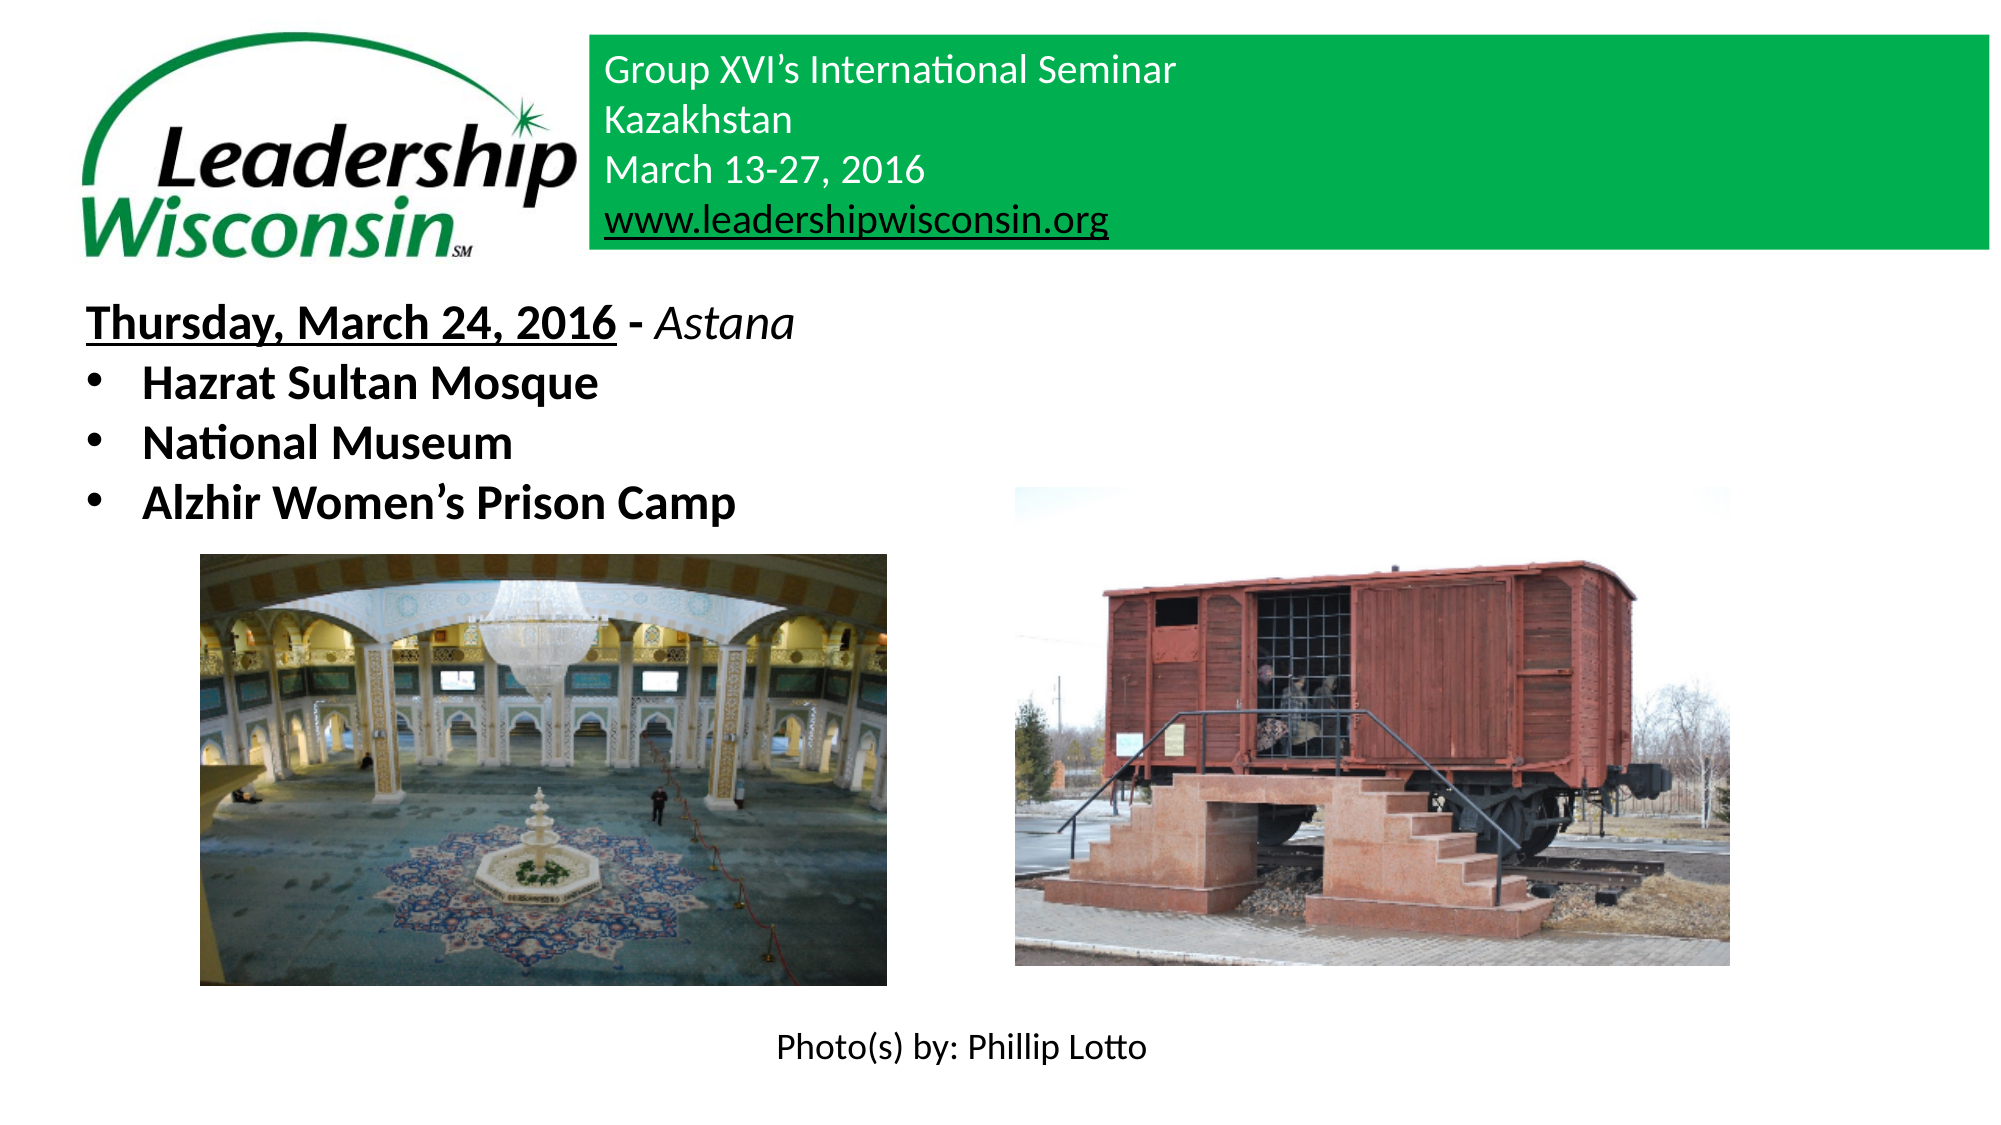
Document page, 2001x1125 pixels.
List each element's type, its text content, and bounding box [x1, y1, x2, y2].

picture [200, 554, 887, 986]
text_box Group XVI’s International Seminar Kazakhstan March 13-27, 2016 www.leadershipwisconsin.org [590, 34, 1990, 250]
text_box Photo(s) by: Phillip Lotto [761, 1014, 1271, 1075]
text_box Thursday, March 24, 2016 - Astana Hazrat Sultan Mosque National Museum Alzhir Women’s Prison Camp [71, 282, 1990, 537]
picture [1015, 487, 1730, 966]
picture [71, 19, 590, 268]
